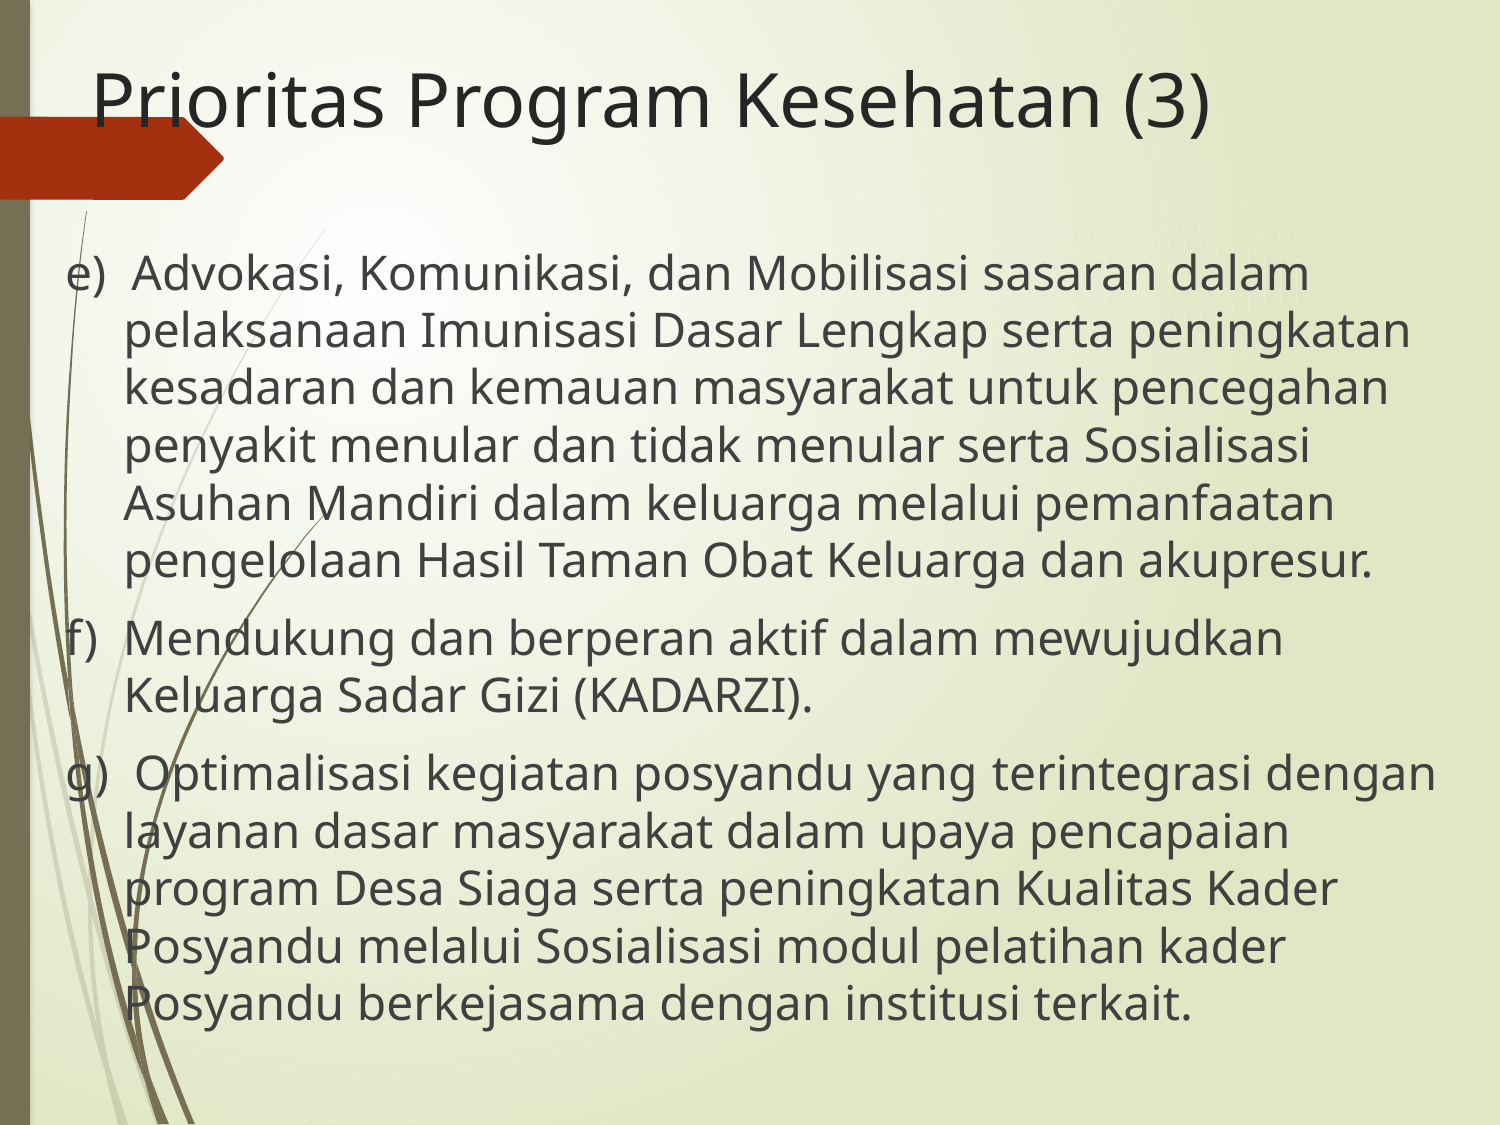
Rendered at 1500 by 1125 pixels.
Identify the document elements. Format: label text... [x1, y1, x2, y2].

title Prioritas Program Kesehatan (3) [75, 45, 1425, 164]
list e) Advokasi, Komunikasi, dan Mobilisasi sasaran dalam pelaksanaan Imunisasi Dasar Lengkap serta peningkatan kesadaran dan kemauan masyarakat untuk pencegahan penyakit menular dan tidak menular serta Sosialisasi Asuhan Mandiri dalam keluarga melalui pemanfaatan pengelolaan Hasil Taman Obat Keluarga dan akupresur. f) Mendukung dan berperan aktif dalam mewujudkan Keluarga Sadar Gizi (KADARZI). g) Optimalisasi kegiatan posyandu yang terintegrasi dengan layanan dasar masyarakat dalam upaya pencapaian program Desa Siaga serta peningkatan Kualitas Kader Posyandu melalui Sosialisasi modul pelatihan kader Posyandu berkejasama dengan institusi terkait. [50, 234, 1463, 1125]
